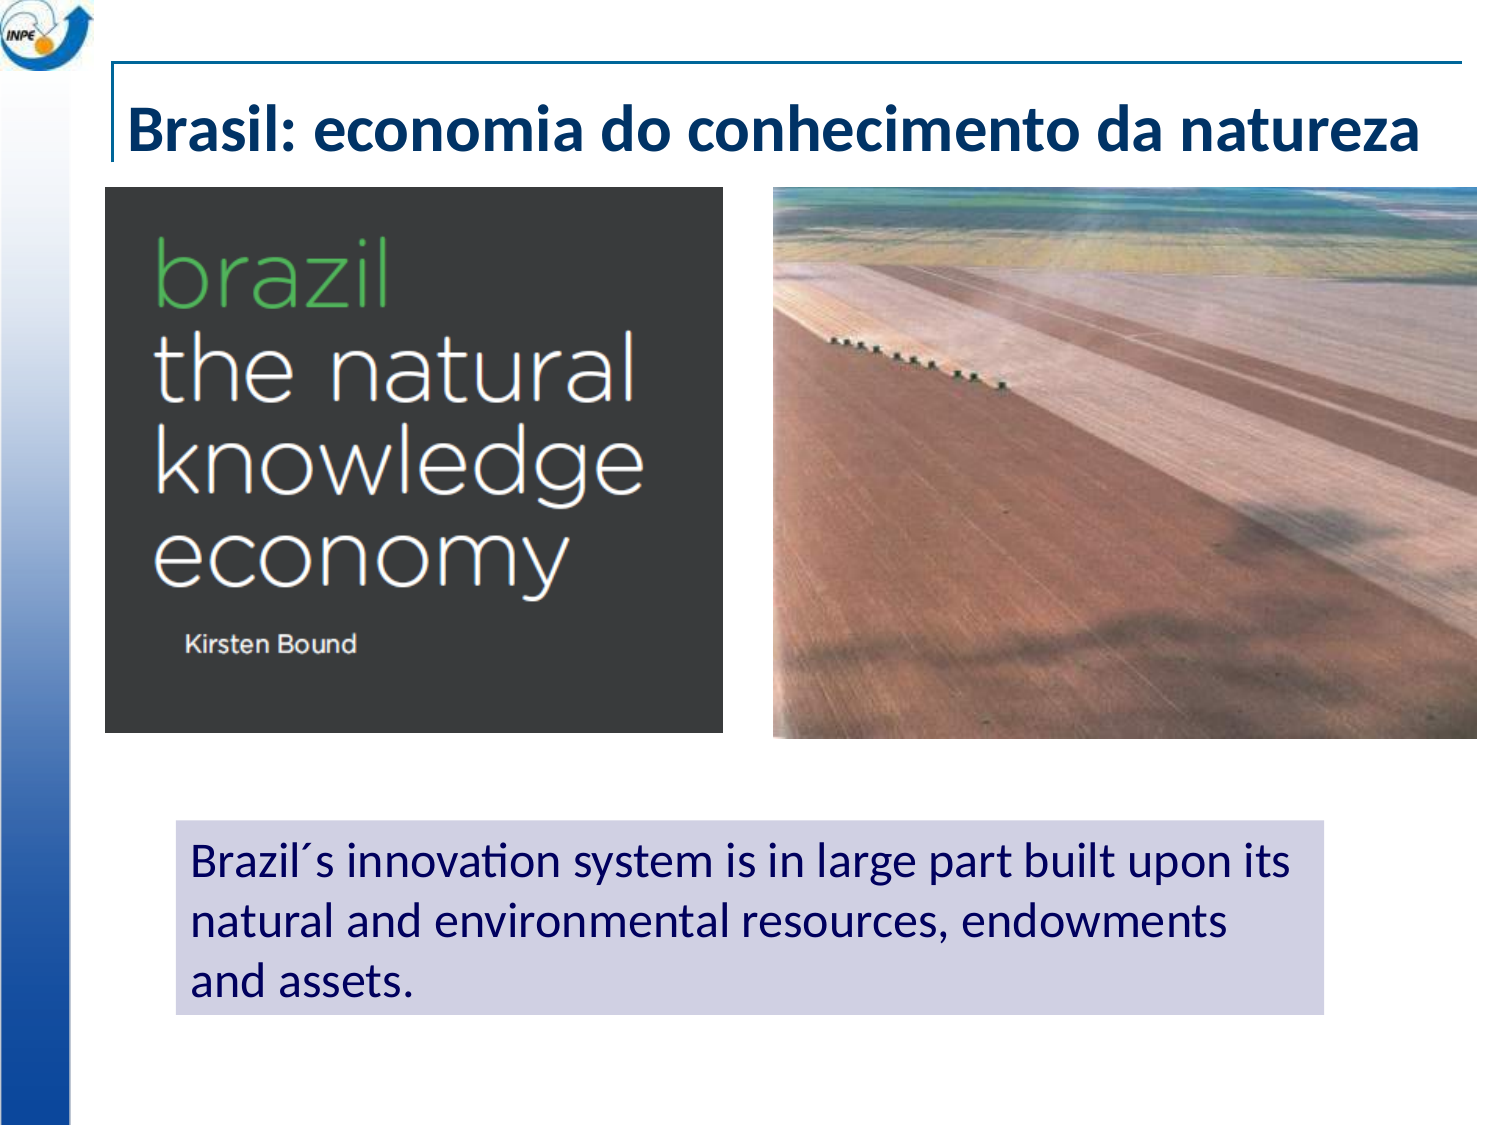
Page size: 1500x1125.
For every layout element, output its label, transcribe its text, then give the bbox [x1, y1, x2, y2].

picture [773, 187, 1477, 739]
picture [0, 0, 94, 1125]
text_box Brazil´s innovation system is in large part built upon its natural and environmental resources, endowments and assets. [175, 820, 1325, 1015]
title Brasil: economia do conhecimento da natureza [112, 62, 1450, 188]
picture [105, 187, 723, 733]
